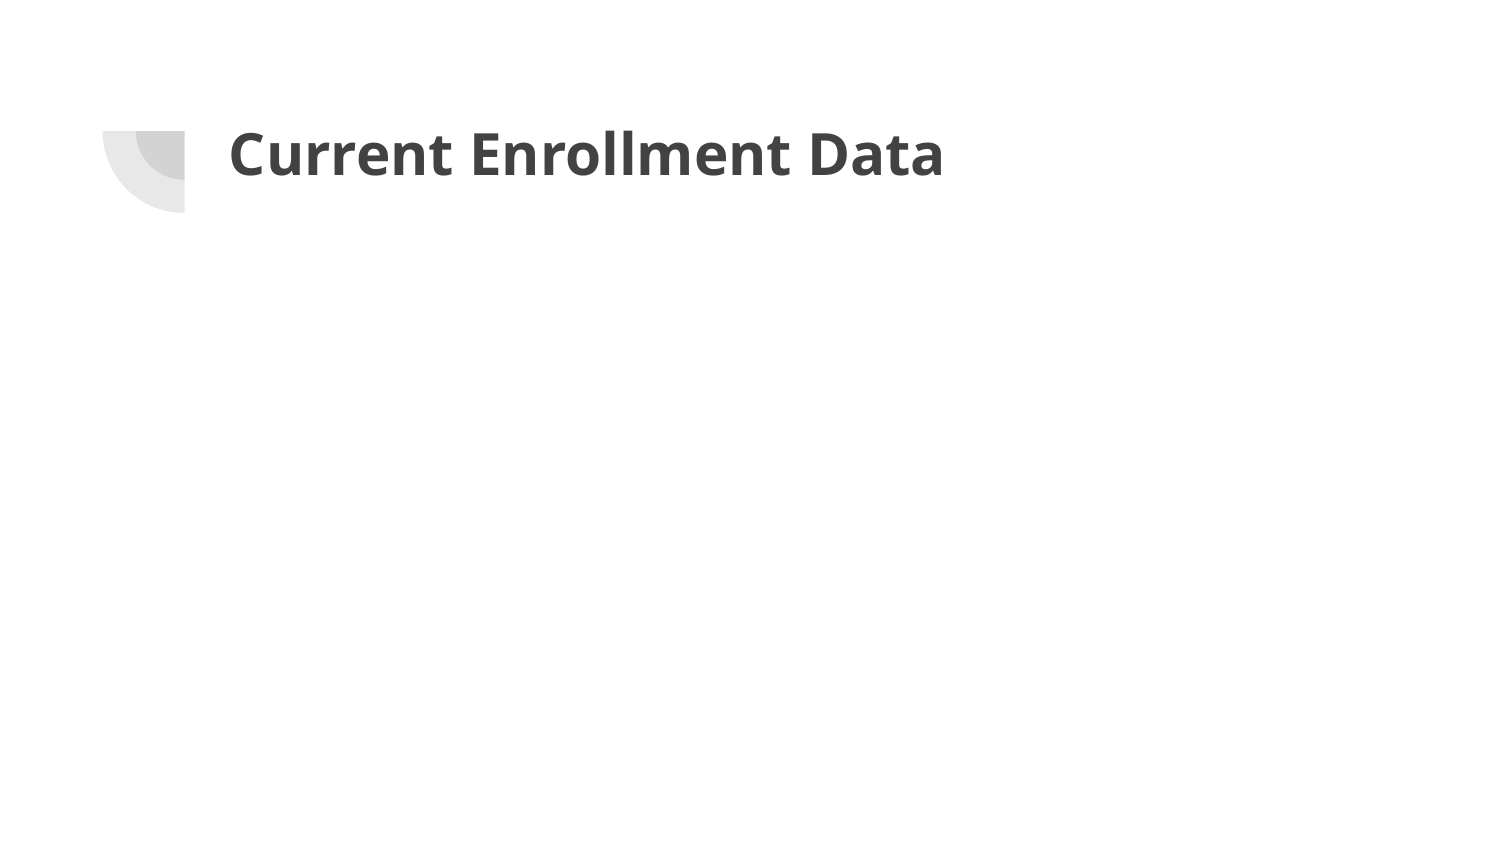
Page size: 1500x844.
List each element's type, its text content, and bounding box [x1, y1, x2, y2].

title Current Enrollment Data [213, 98, 1368, 263]
